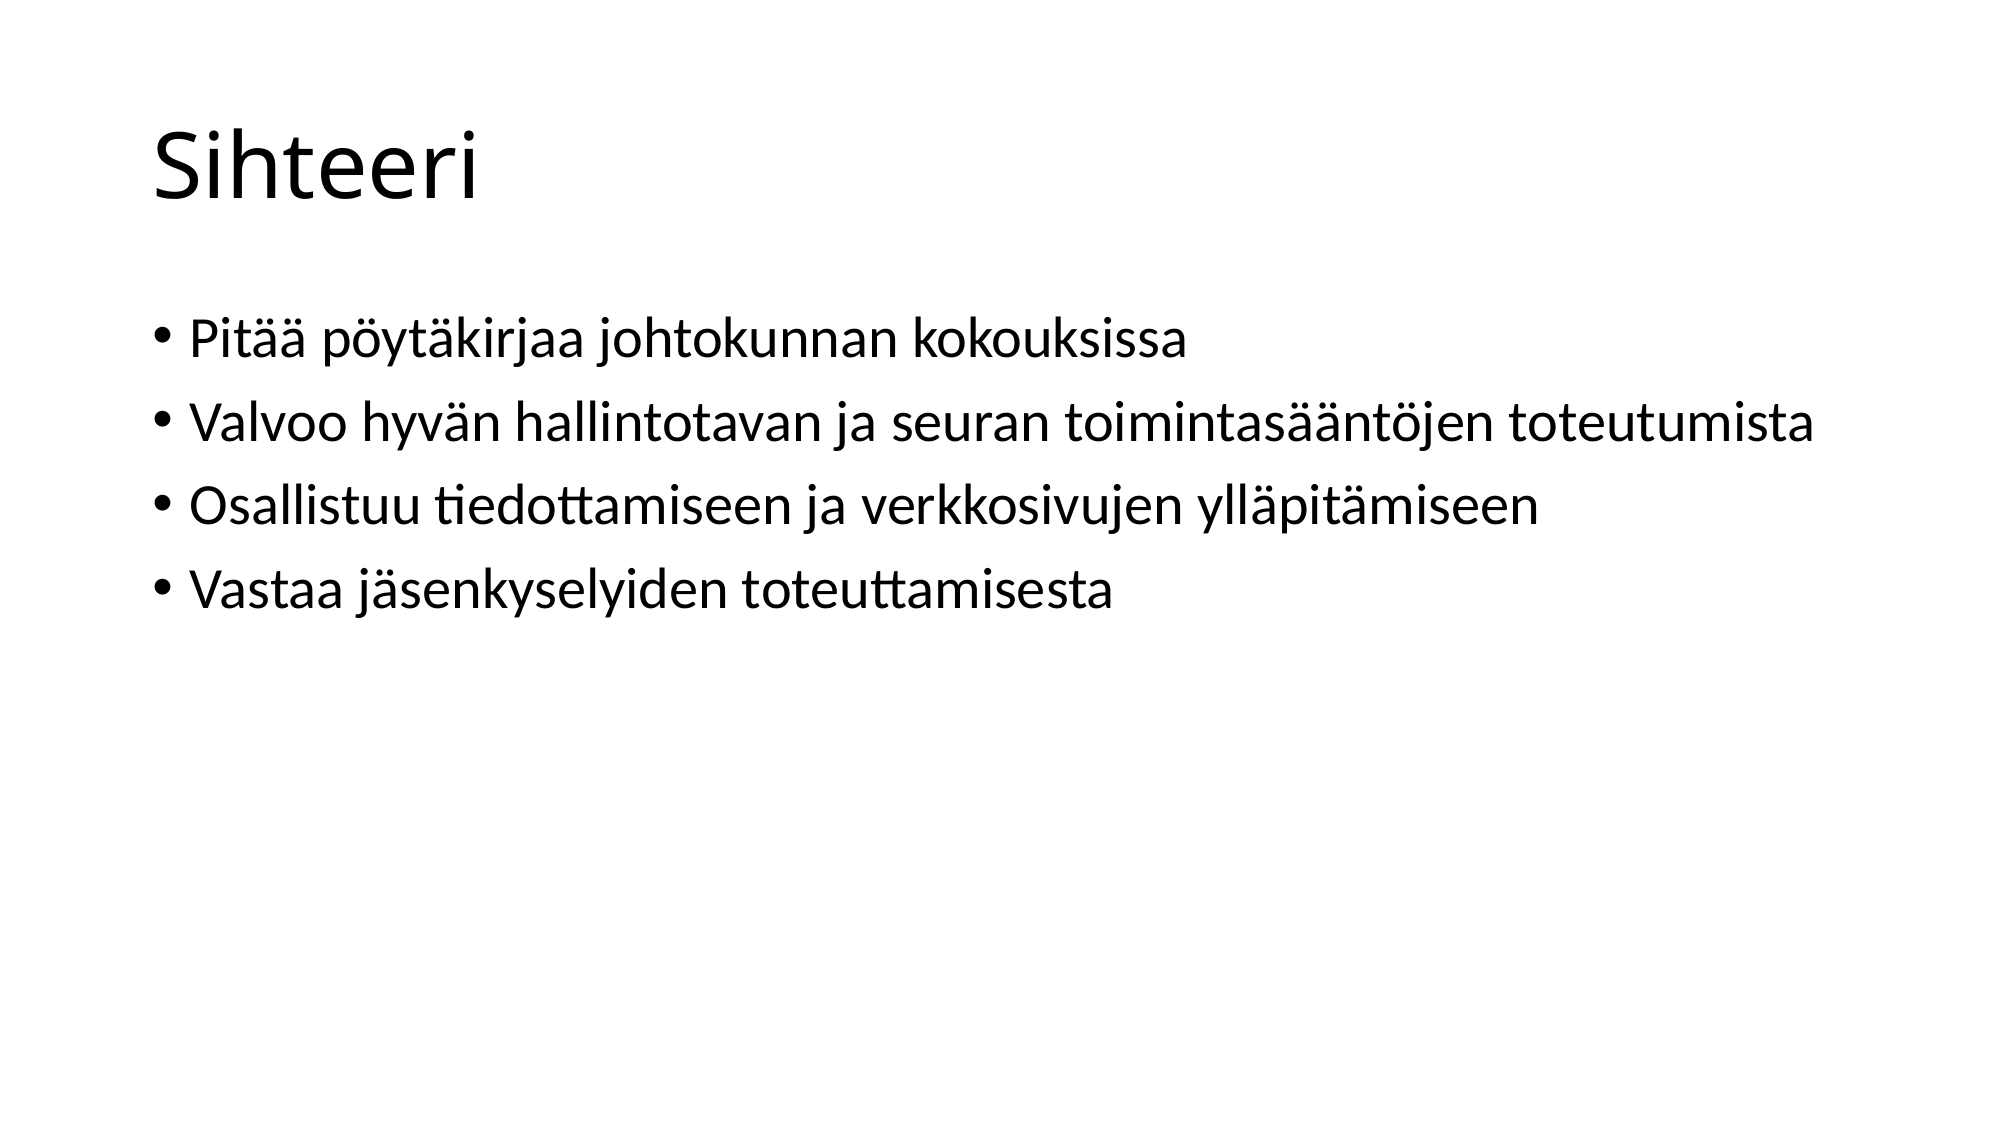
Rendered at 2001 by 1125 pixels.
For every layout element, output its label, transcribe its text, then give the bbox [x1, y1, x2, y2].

title Sihteeri [137, 59, 1863, 278]
list Pitää pöytäkirjaa johtokunnan kokouksissa Valvoo hyvän hallintotavan ja seuran toimintasääntöjen toteutumista Osallistuu tiedottamiseen ja verkkosivujen ylläpitämiseen Vastaa jäsenkyselyiden toteuttamisesta [137, 299, 1863, 1014]
